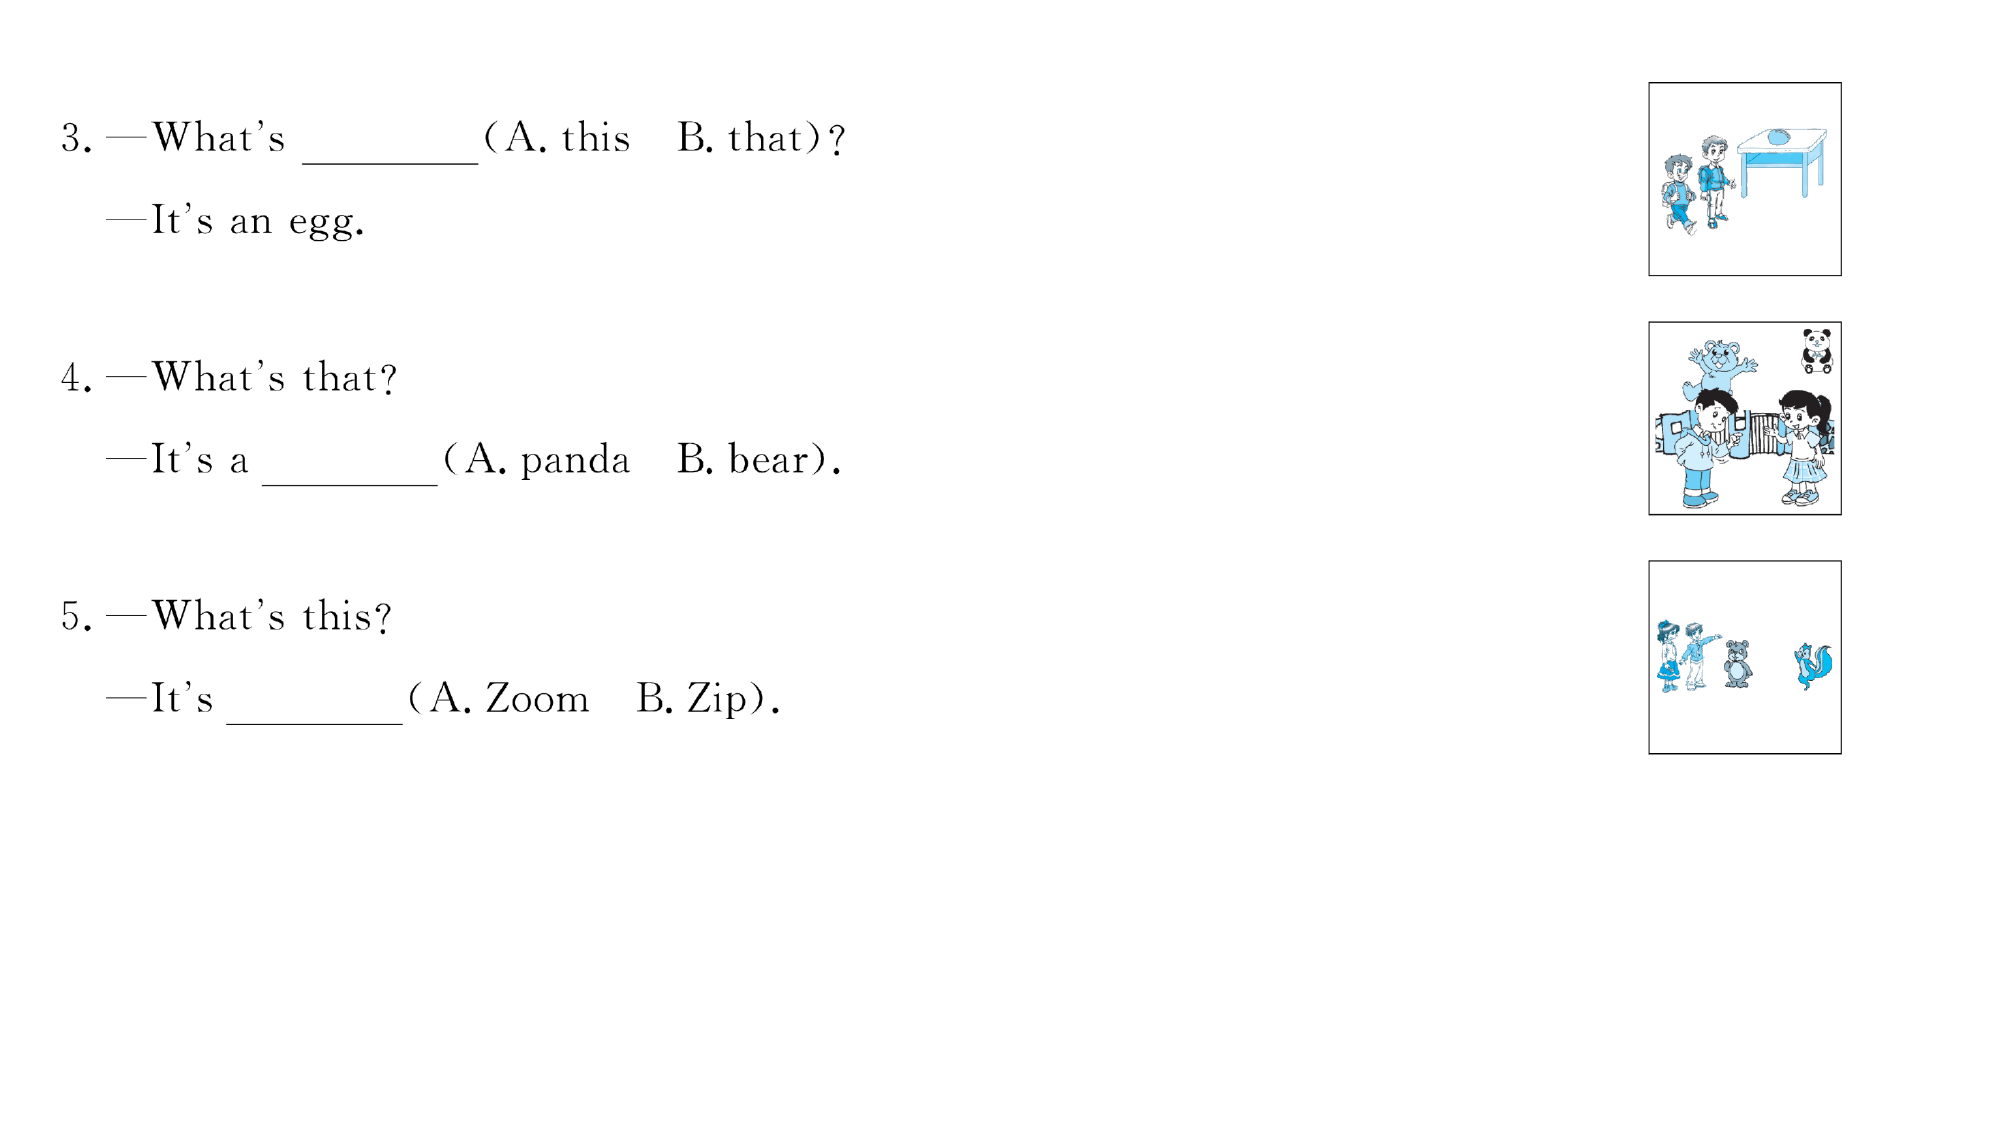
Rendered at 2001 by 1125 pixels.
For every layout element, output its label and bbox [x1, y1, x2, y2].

picture [58, 58, 1949, 770]
